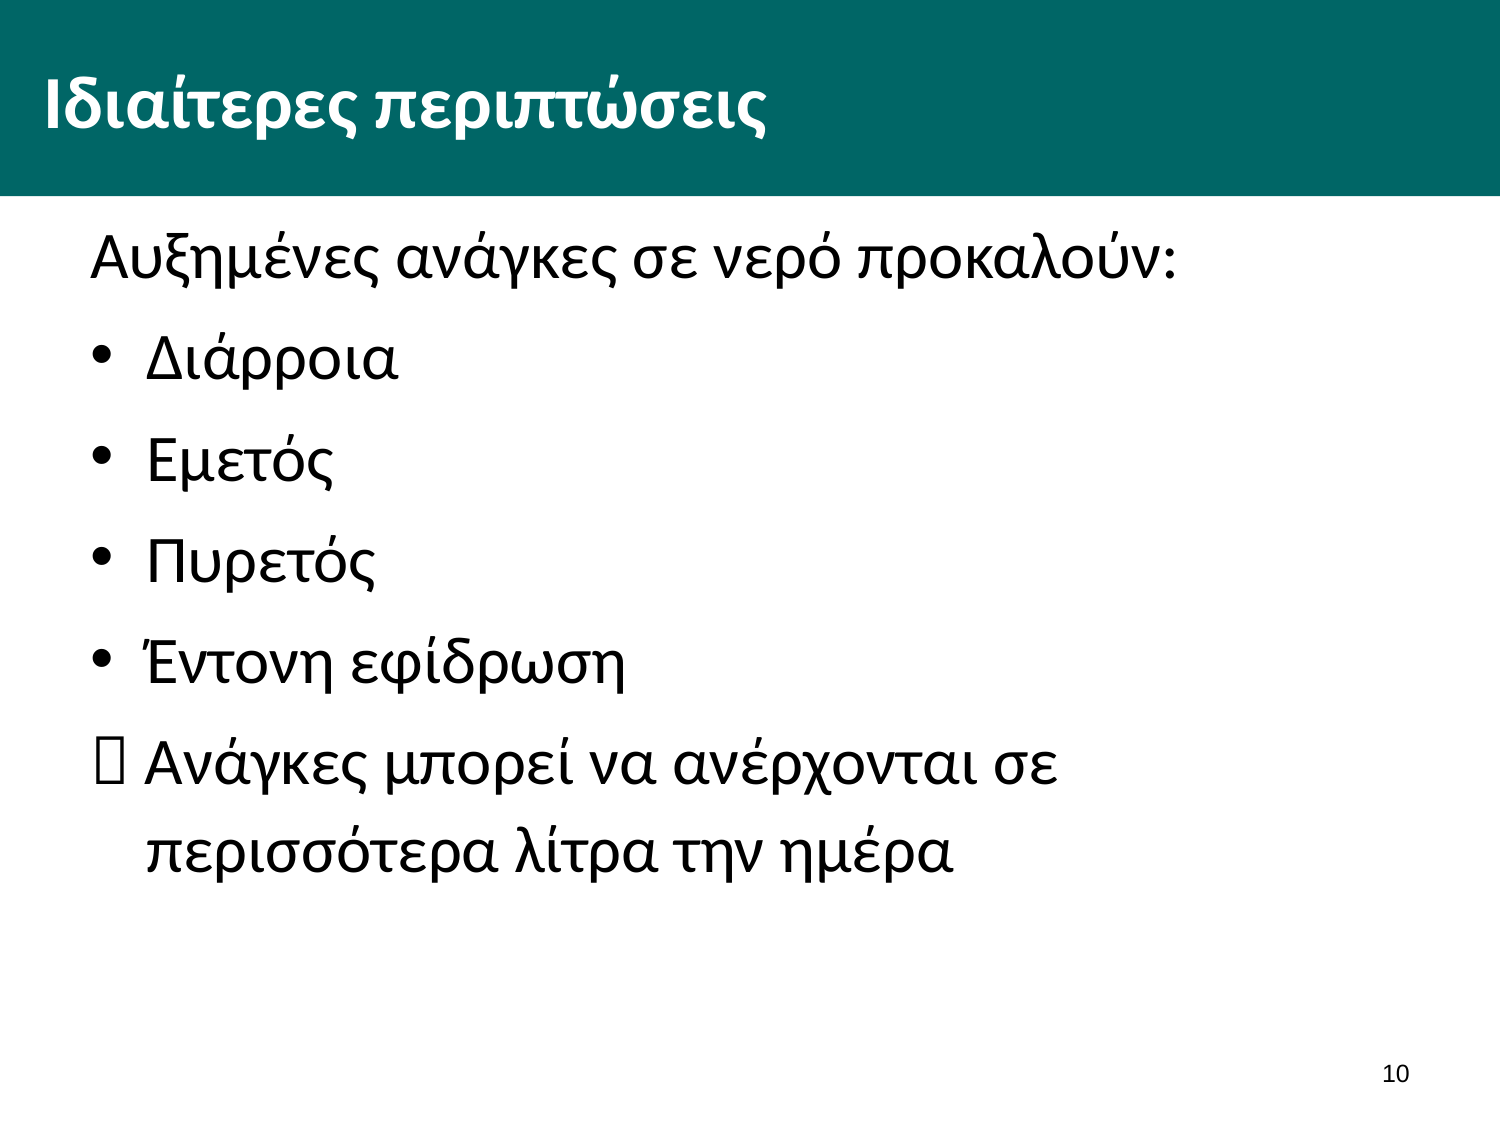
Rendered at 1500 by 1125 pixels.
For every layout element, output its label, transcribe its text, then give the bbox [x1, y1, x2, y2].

list Αυξημένες ανάγκες σε νερό προκαλούν: Διάρροια Εμετός Πυρετός Έντονη εφίδρωση  Ανάγκες μπορεί να ανέρχονται σε περισσότερα λίτρα την ημέρα [75, 196, 1425, 1024]
title Ιδιαίτερες περιπτώσεις [0, 0, 1500, 197]
slide_number 9 [1074, 1042, 1425, 1103]
